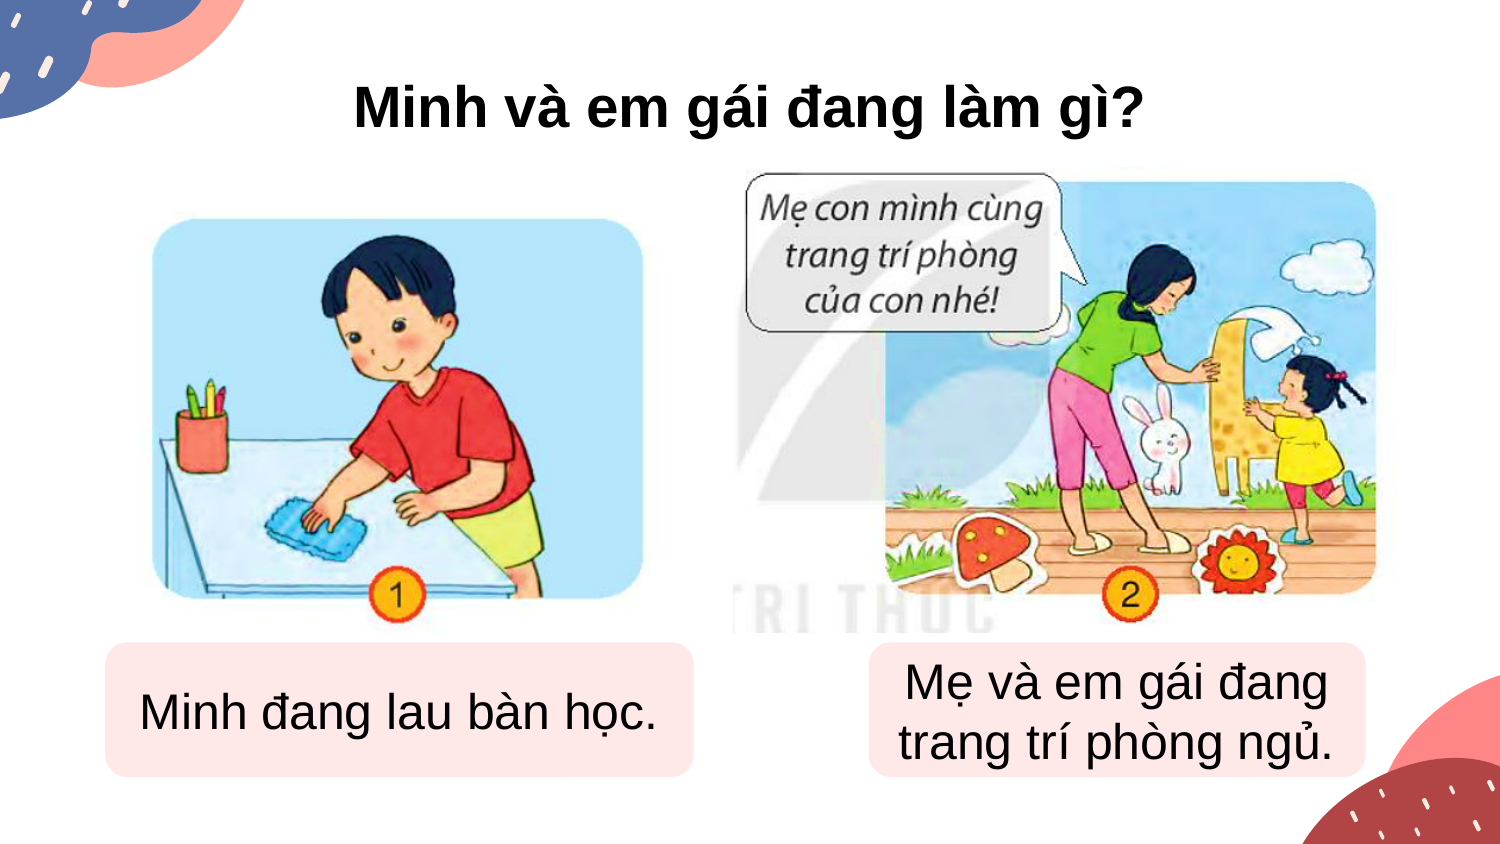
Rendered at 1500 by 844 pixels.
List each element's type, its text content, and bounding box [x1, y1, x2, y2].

text_box Mẹ và em gái đang trang trí phòng ngủ. [868, 642, 1366, 778]
picture [0, 167, 1410, 634]
text_box Minh và em gái đang làm gì? [154, 62, 1346, 147]
text_box Minh đang lau bàn học. [105, 642, 694, 778]
